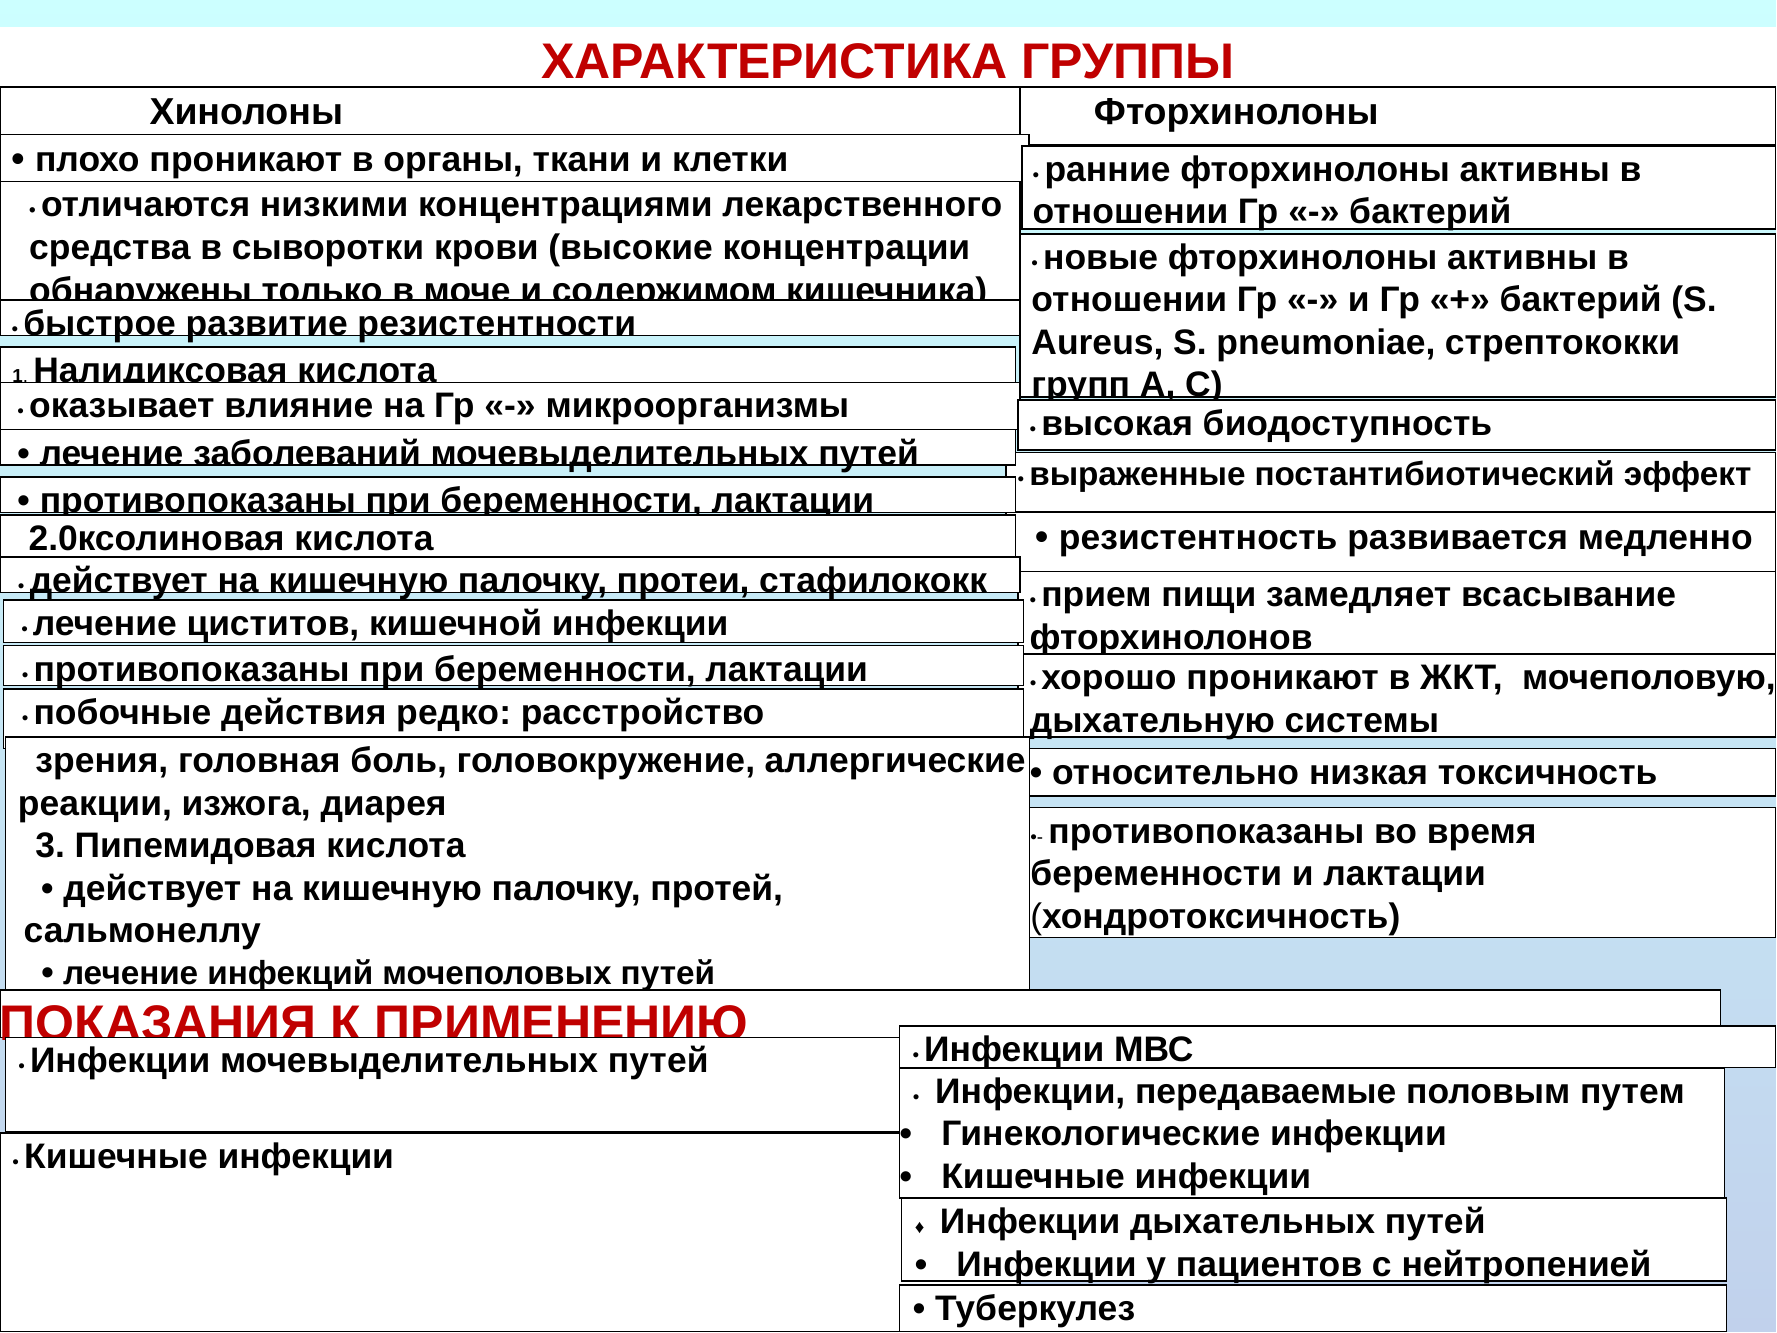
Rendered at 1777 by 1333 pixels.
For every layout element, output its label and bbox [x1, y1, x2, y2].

text_box [0, 27, 1776, 1332]
